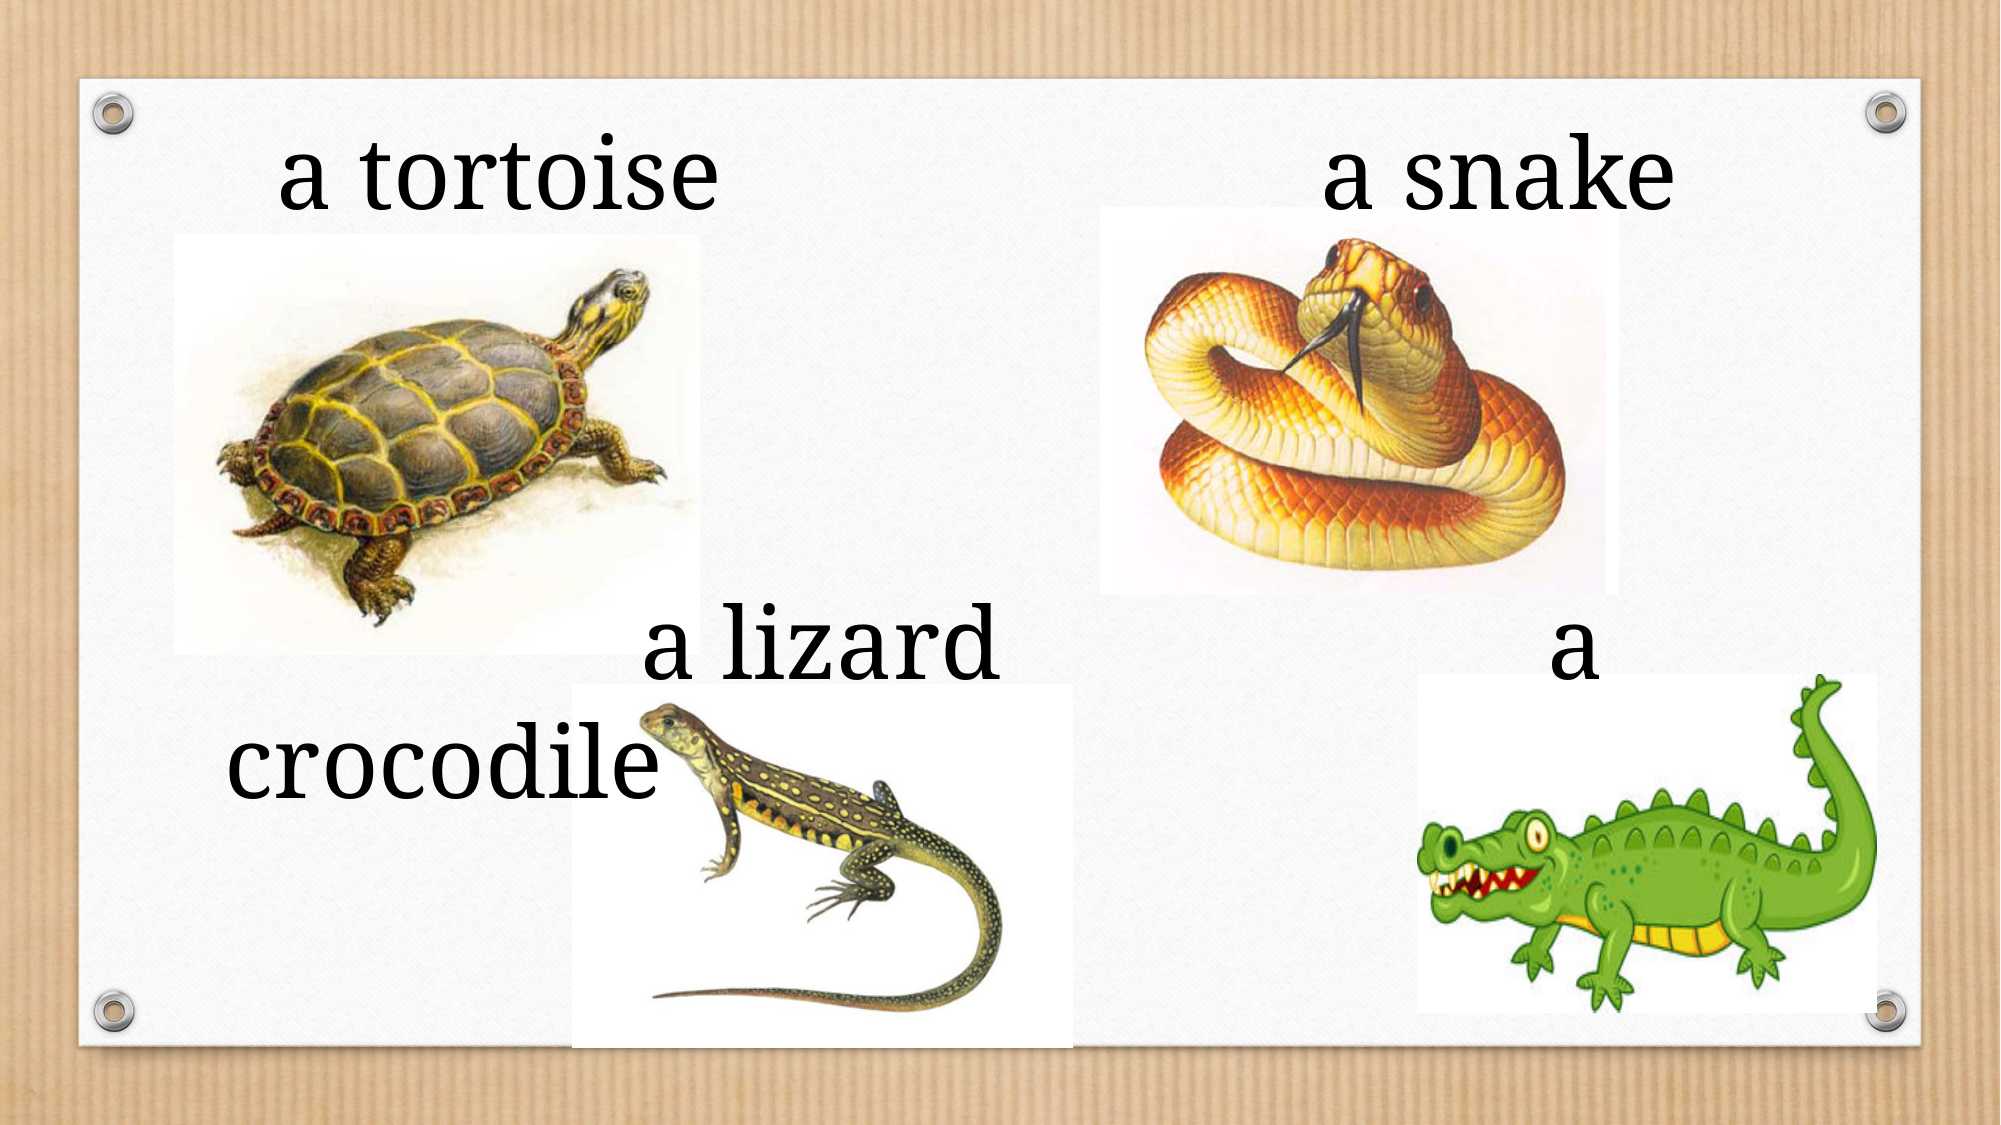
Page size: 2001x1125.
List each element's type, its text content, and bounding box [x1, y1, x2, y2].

text_box a lizard a crocodile [210, 571, 1915, 827]
text_box a tortoise a snake [209, 102, 1830, 238]
picture [0, 0, 2001, 1125]
